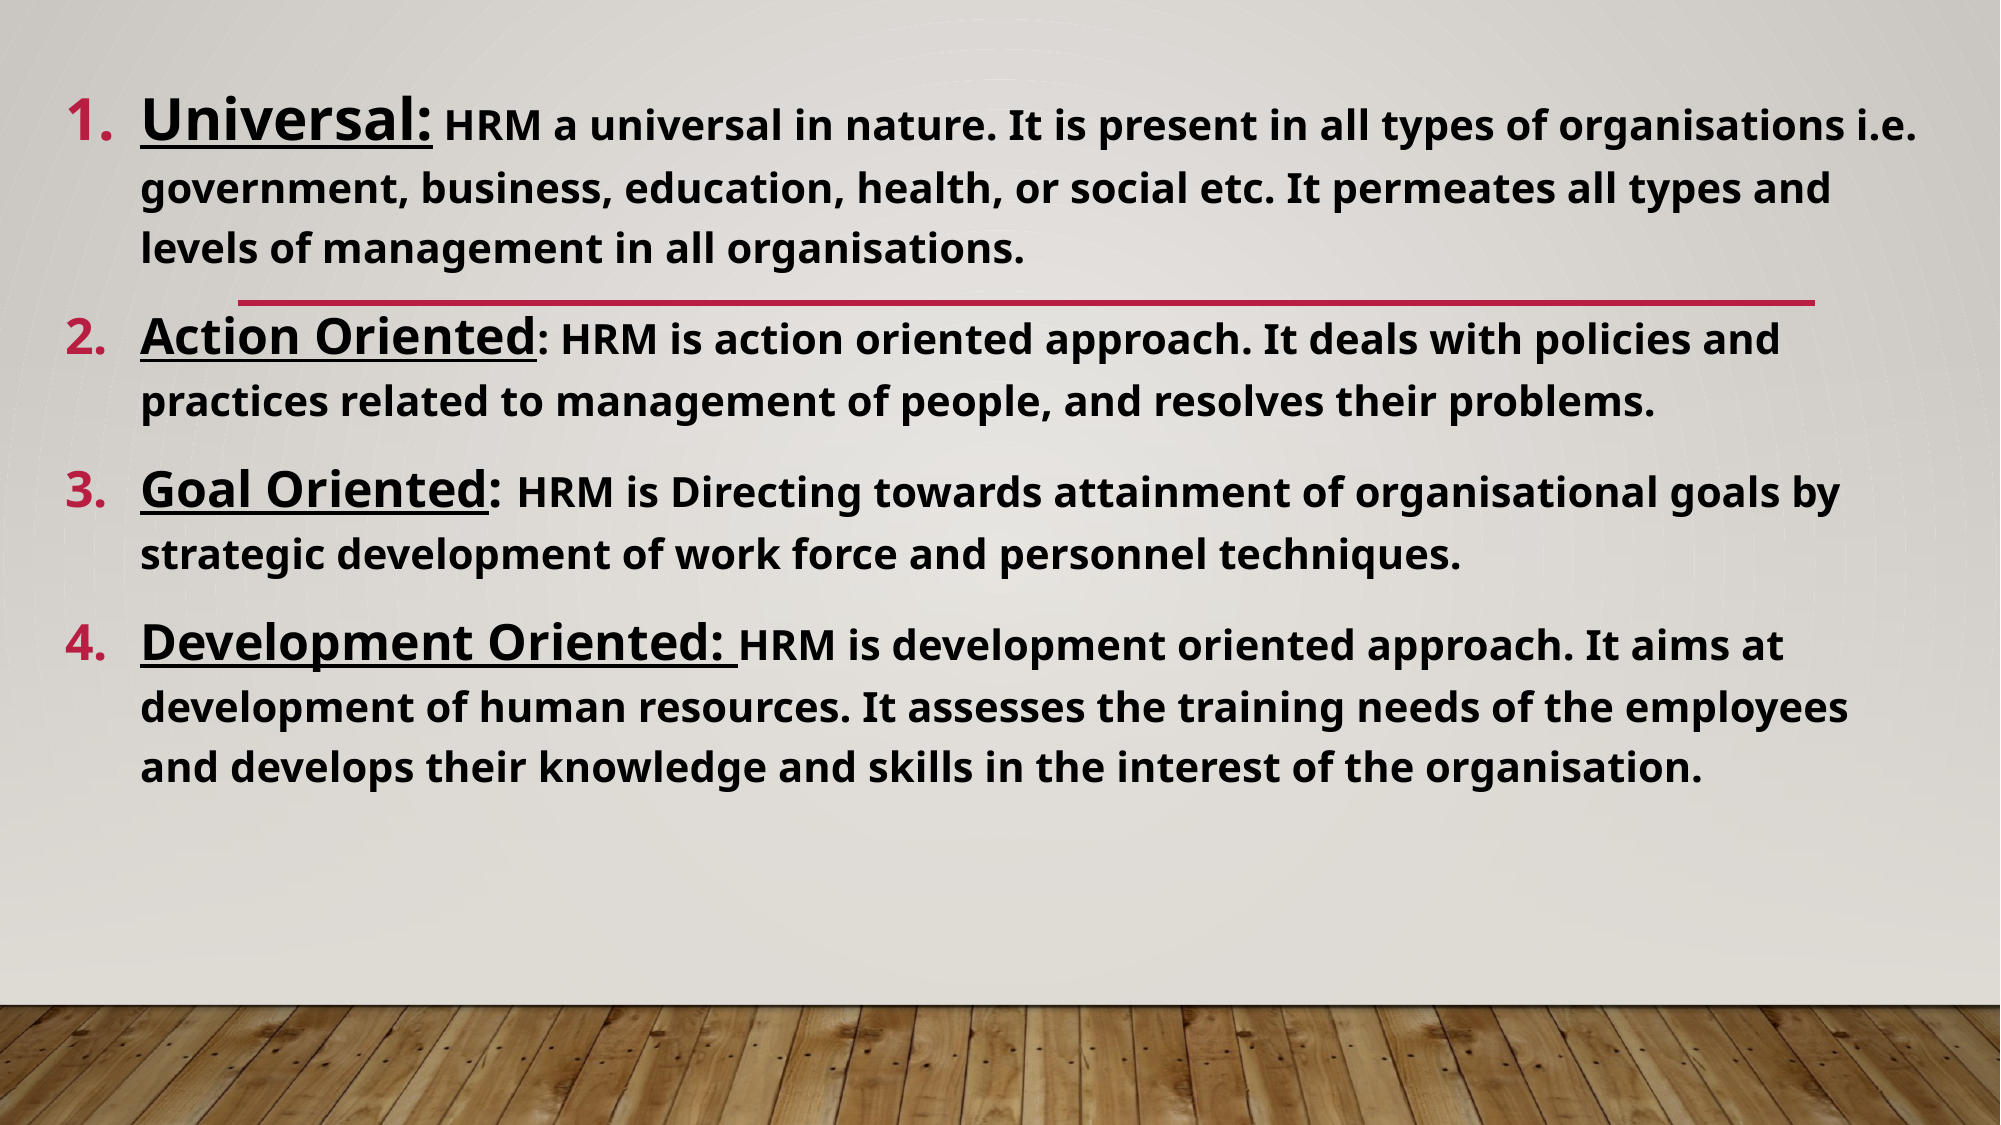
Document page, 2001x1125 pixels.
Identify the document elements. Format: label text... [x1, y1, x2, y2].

picture [0, 1005, 2000, 1125]
list Universal: HRM a universal in nature. It is present in all types of organisations i.e. government, business, education, health, or social etc. It permeates all types and levels of management in all organisations. Action Oriented: HRM is action oriented approach. It deals with policies and practices related to management of people, and resolves their problems. Goal Oriented: HRM is Directing towards attainment of organisational goals by strategic development of work force and personnel techniques. Development Oriented: HRM is development oriented approach. It aims at development of human resources. It assesses the training needs of the employees and develops their knowledge and skills in the interest of the organisation. [50, 60, 1950, 1006]
